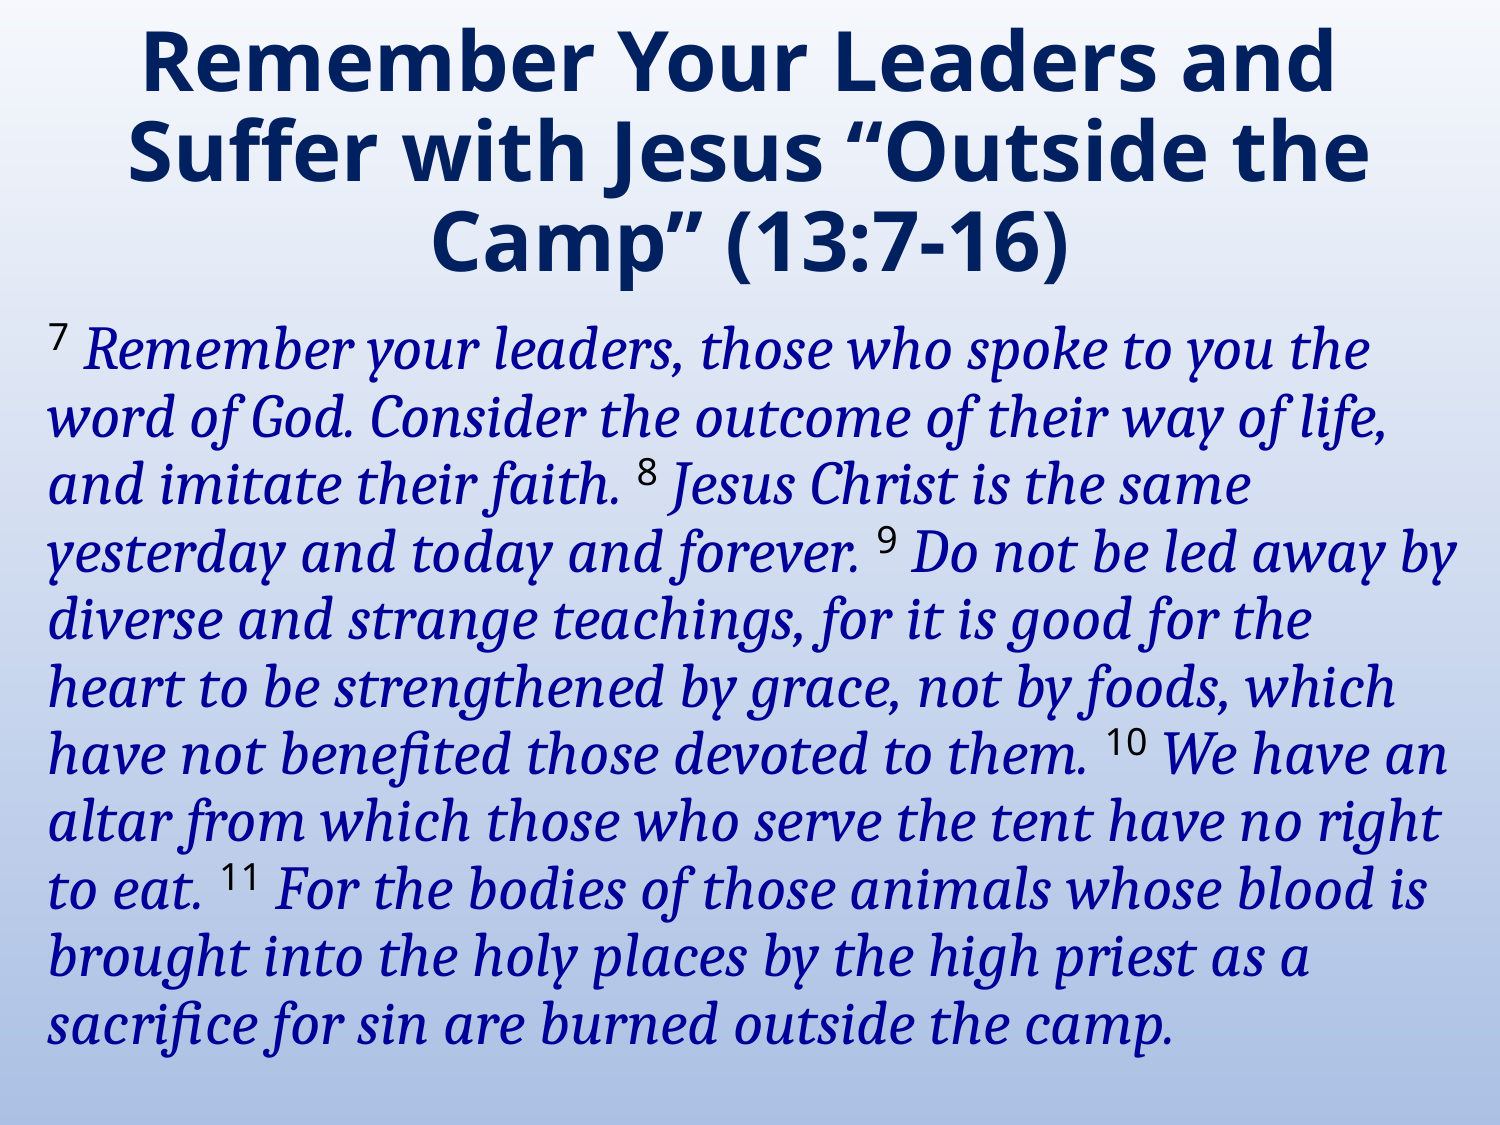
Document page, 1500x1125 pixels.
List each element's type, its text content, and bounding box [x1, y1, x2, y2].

title Remember Your Leaders and Suffer with Jesus “Outside the Camp” (13:7-16) [0, 0, 1500, 309]
list 7 Remember your leaders, those who spoke to you the word of God. Consider the outcome of their way of life, and imitate their faith. 8 Jesus Christ is the same yesterday and today and forever. 9 Do not be led away by diverse and strange teachings, for it is good for the heart to be strengthened by grace, not by foods, which have not benefited those devoted to them. 10 We have an altar from which those who serve the tent have no right to eat. 11 For the bodies of those animals whose blood is brought into the holy places by the high priest as a sacrifice for sin are burned outside the camp. [32, 308, 1480, 1113]
